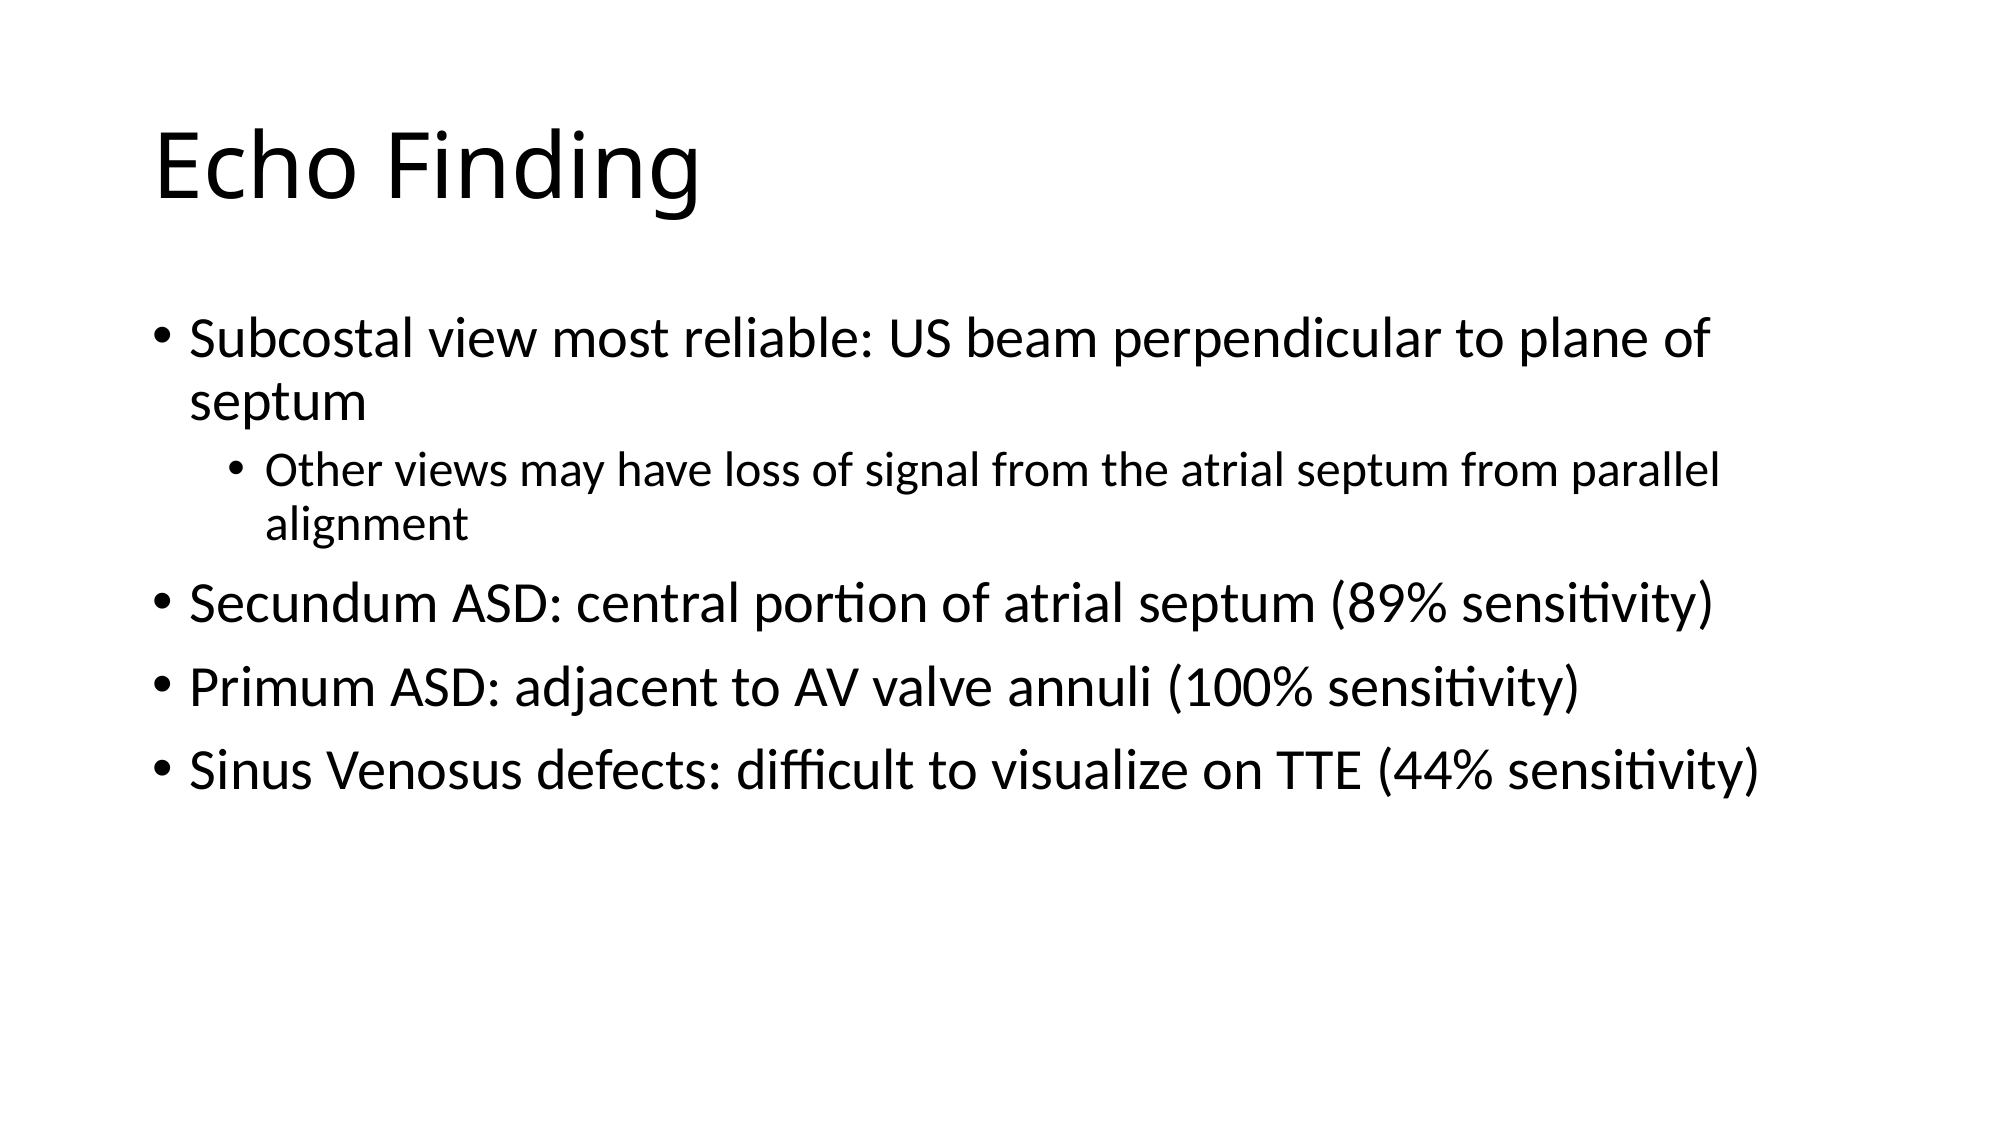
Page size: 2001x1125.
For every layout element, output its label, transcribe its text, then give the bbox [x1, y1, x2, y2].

list Subcostal view most reliable: US beam perpendicular to plane of septum Other views may have loss of signal from the atrial septum from parallel alignment Secundum ASD: central portion of atrial septum (89% sensitivity) Primum ASD: adjacent to AV valve annuli (100% sensitivity) Sinus Venosus defects: difficult to visualize on TTE (44% sensitivity) [137, 299, 1863, 1014]
title Echo Finding [137, 59, 1863, 278]
